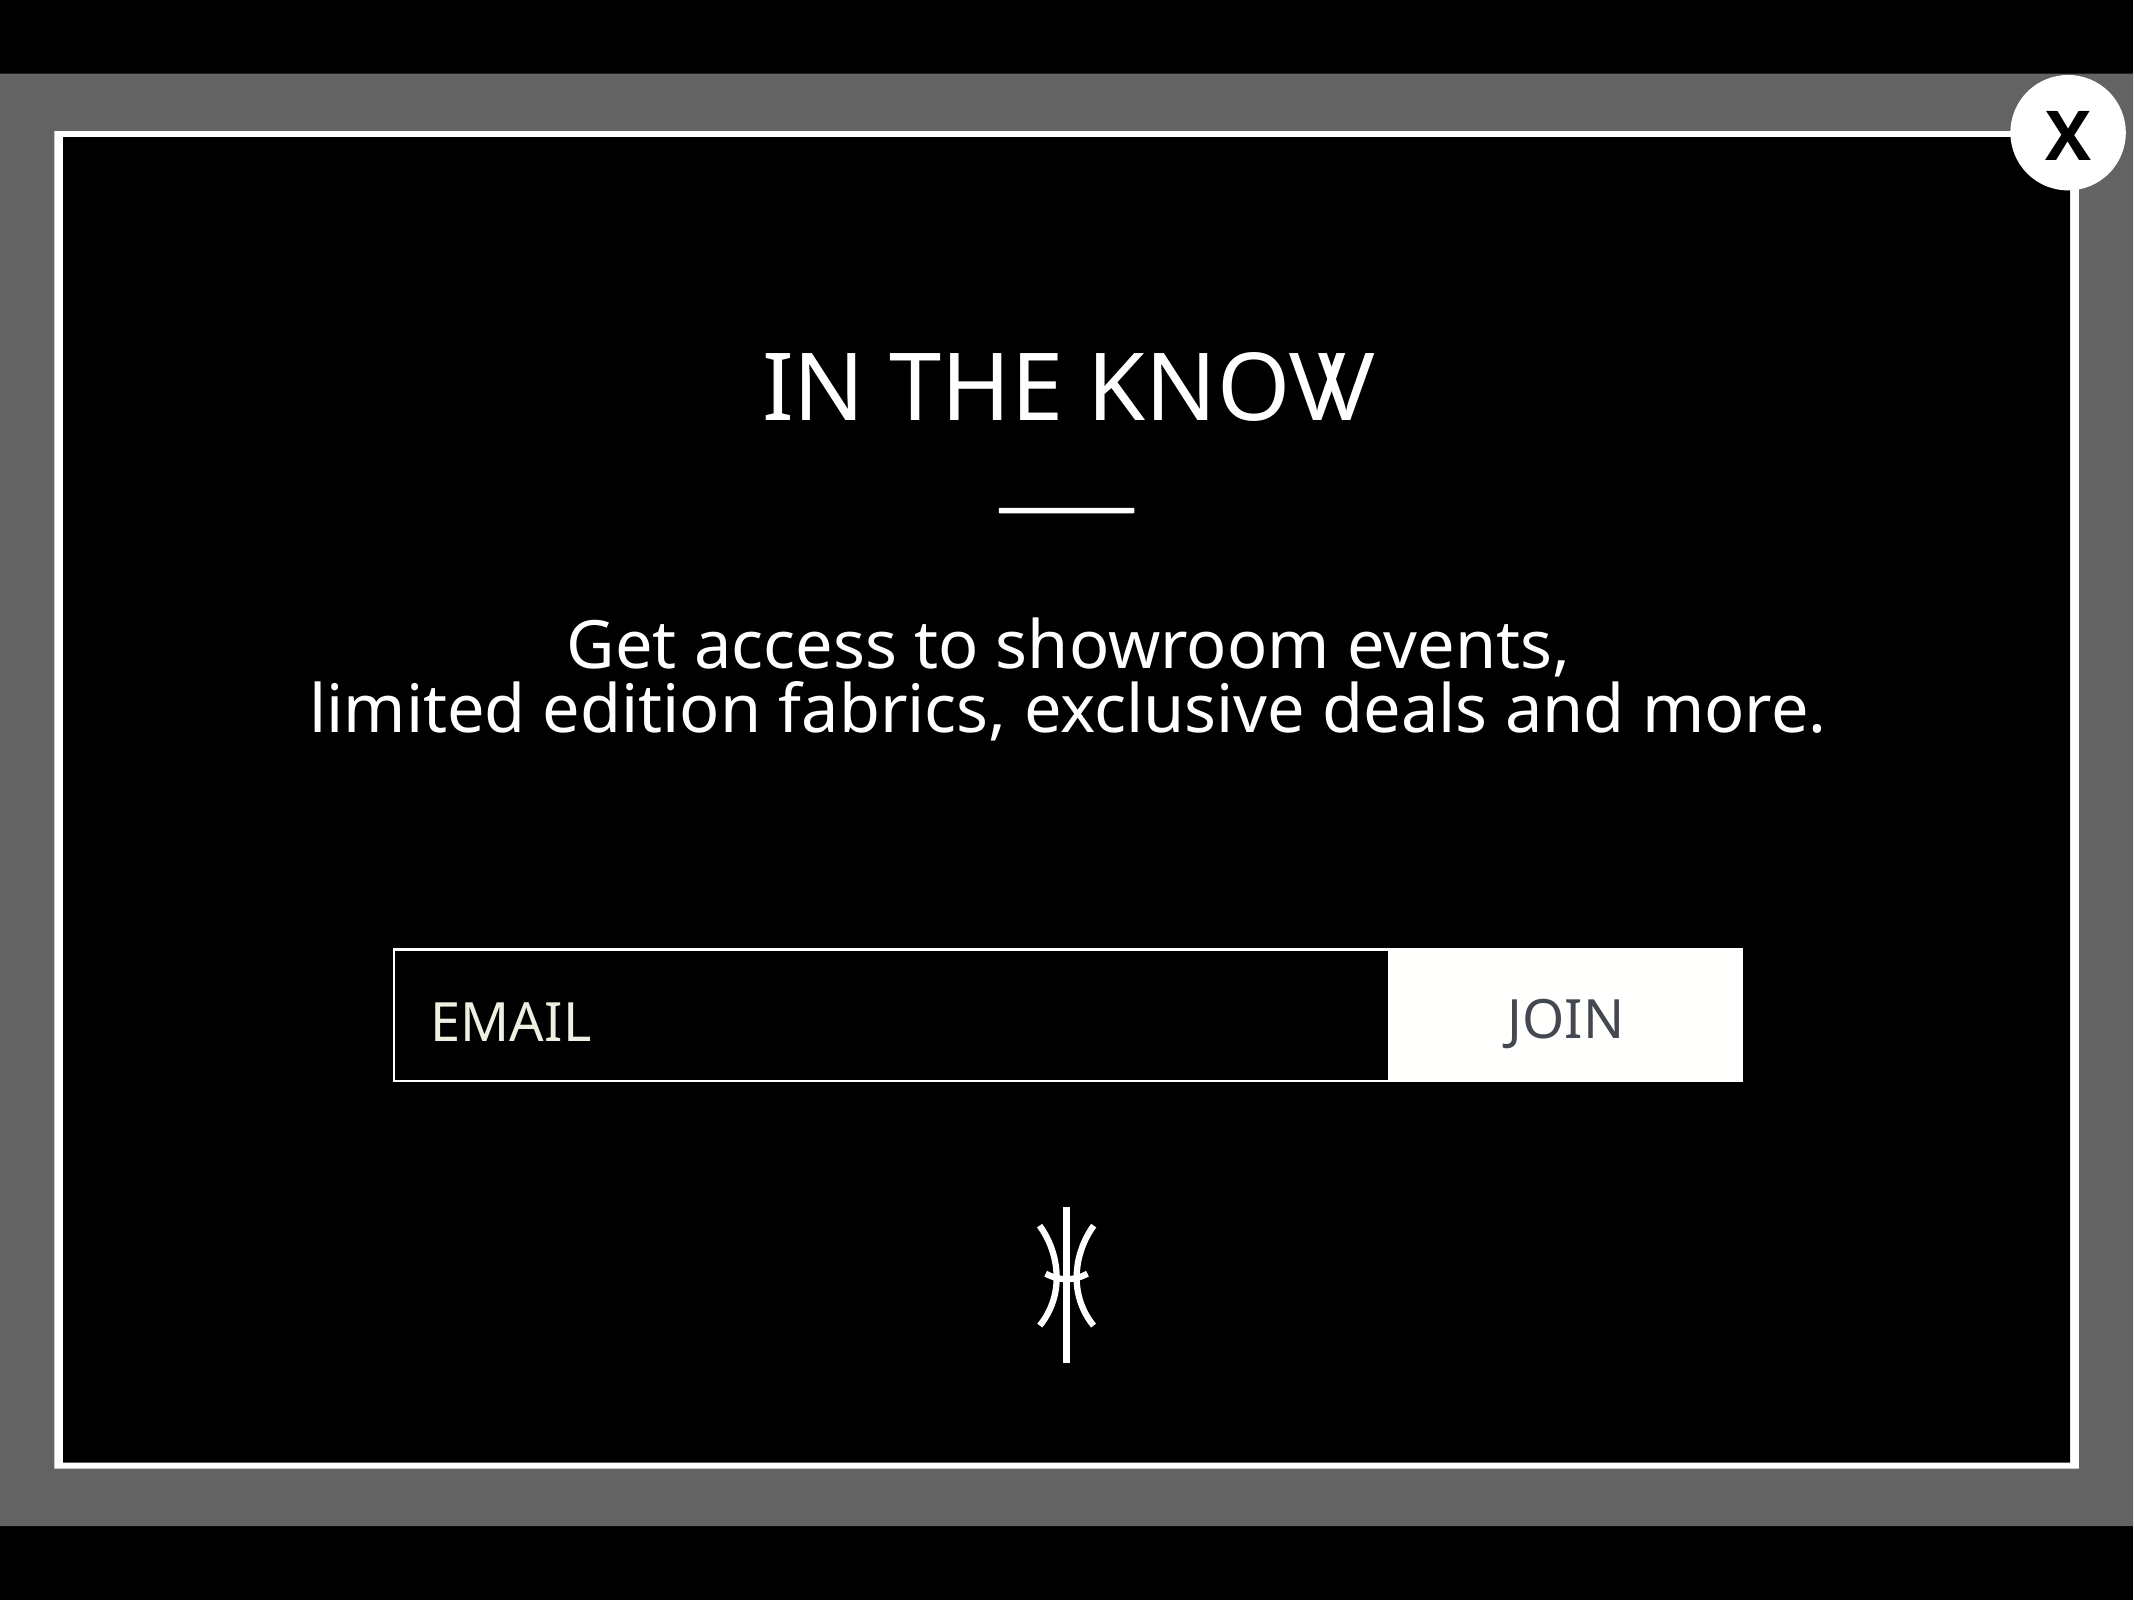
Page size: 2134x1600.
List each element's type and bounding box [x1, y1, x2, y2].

text_box [1039, 1206, 1094, 1364]
text_box [748, 316, 1386, 449]
text_box [391, 949, 1742, 1081]
text_box [0, 73, 2134, 1527]
